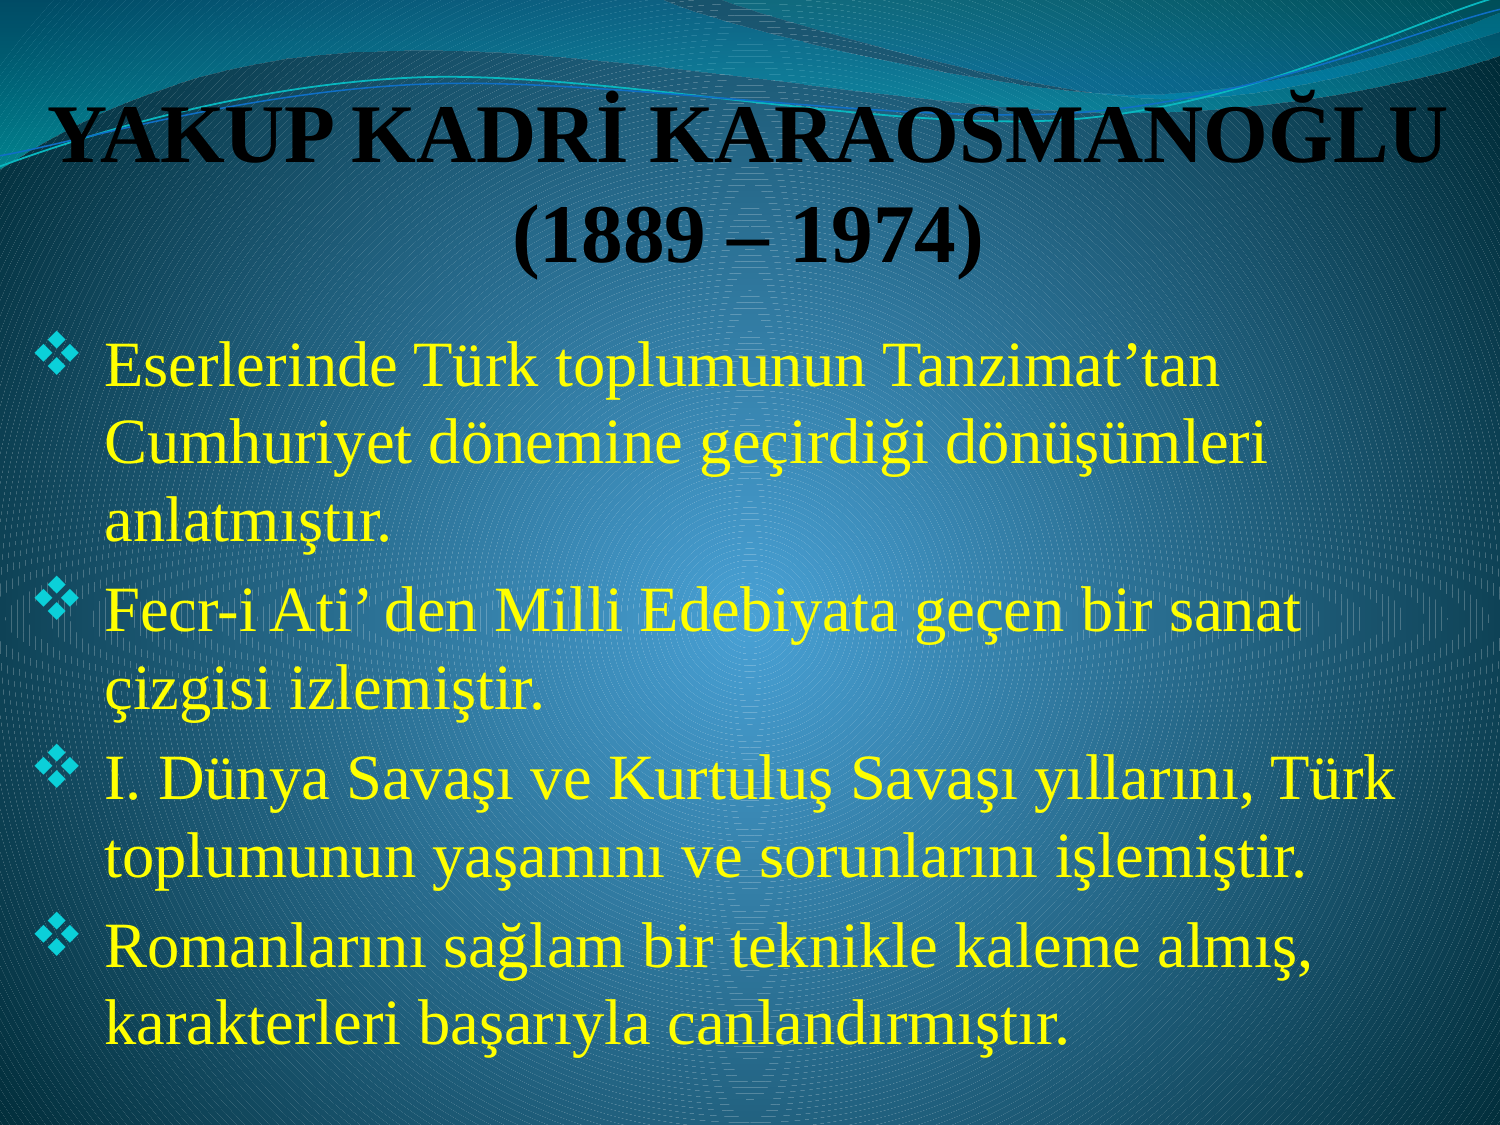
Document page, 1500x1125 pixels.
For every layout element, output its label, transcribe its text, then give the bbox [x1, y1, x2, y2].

subtitle Eserlerinde Türk toplumunun Tanzimat’tan Cumhuriyet dönemine geçirdiği dönüşümleri anlatmıştır. Fecr-i Ati’ den Milli Edebiyata geçen bir sanat çizgisi izle­miştir. I. Dünya Savaşı ve Kurtuluş Savaşı yıllarını, Türk toplumu­nun yaşamını ve sorunlarını işlemiştir. Romanlarını sağlam bir teknikle kaleme almış, karakterleri başarıyla canlandırmıştır. [29, 314, 1471, 1083]
title YAKUP KADRİ KARAOSMANOĞLU (1889 – 1974) [29, 42, 1471, 279]
